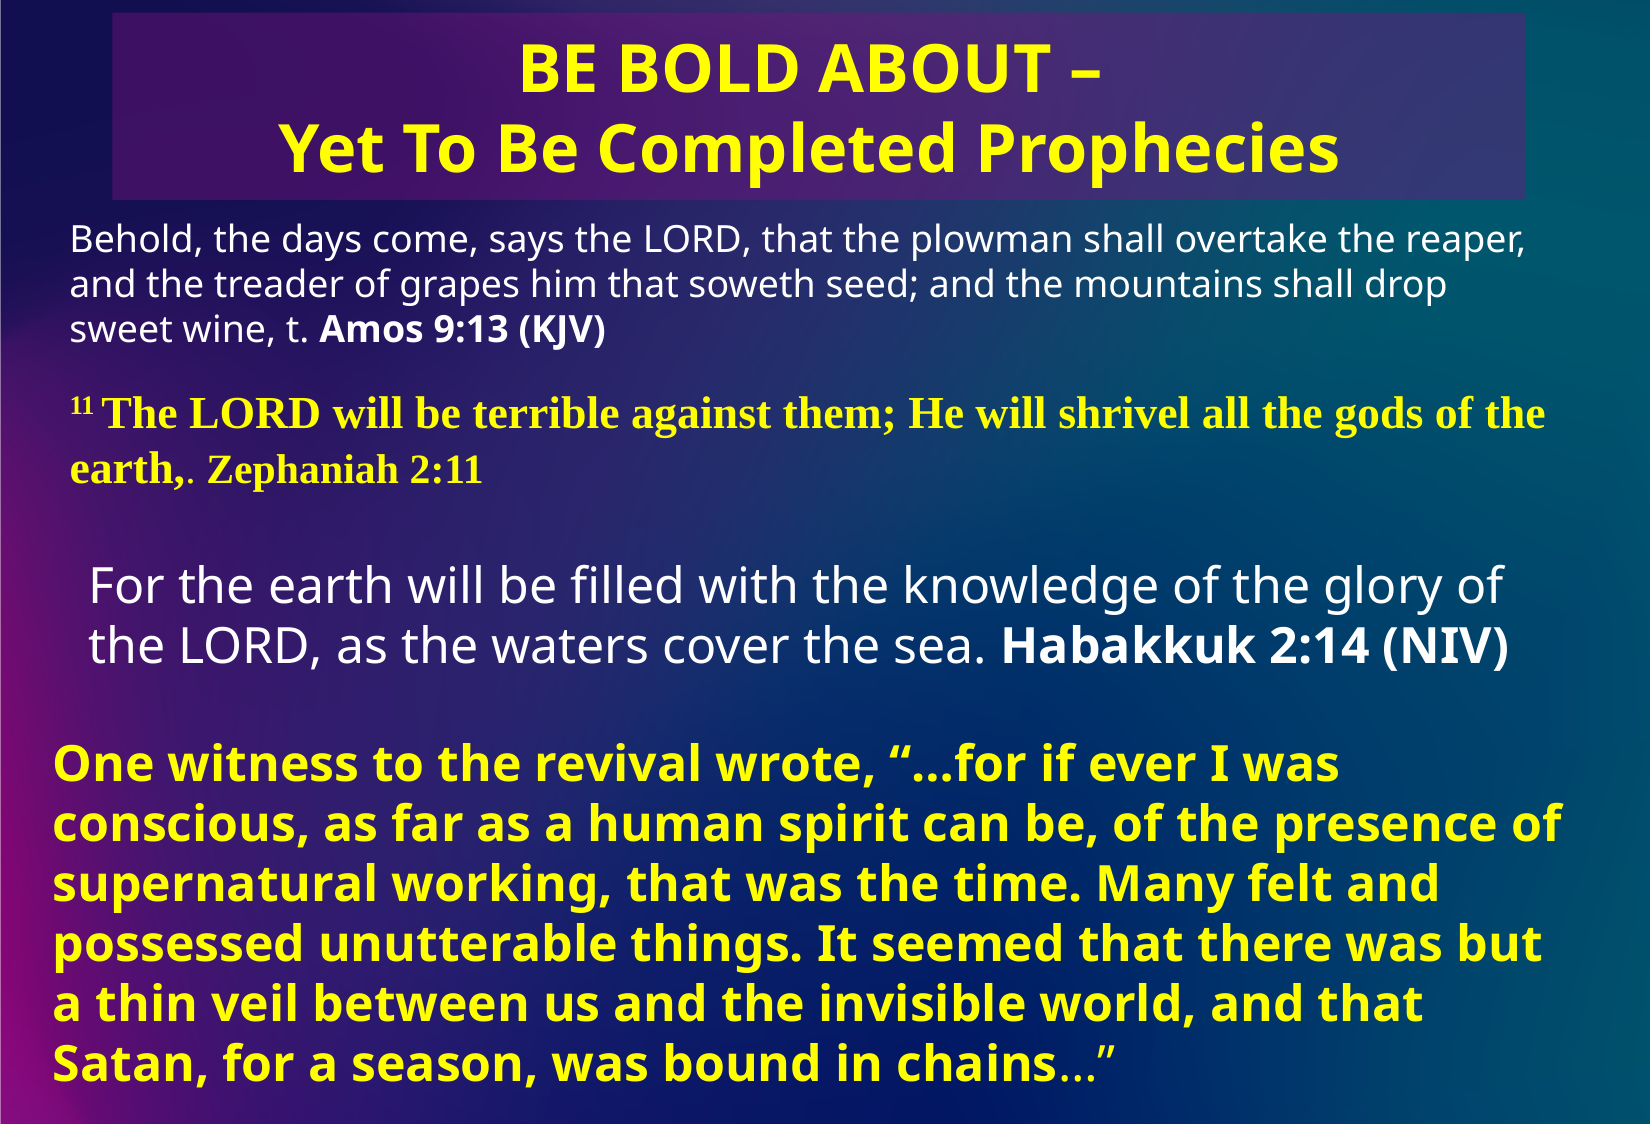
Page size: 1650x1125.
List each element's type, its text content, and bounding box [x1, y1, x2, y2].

text_box 11 The LORD will be terrible against them; He will shrivel all the gods of the earth,. Zephaniah 2:11 [54, 375, 1600, 501]
text_box Behold, the days come, says the LORD, that the plowman shall overtake the reaper, and the treader of grapes him that soweth seed; and the mountains shall drop sweet wine, t. Amos 9:13 (KJV) [54, 207, 1555, 357]
text_box One witness to the revival wrote, “…for if ever I was conscious, as far as a human spirit can be, of the presence of supernatural working, that was the time. Many felt and possessed unutterable things. It seemed that there was but a thin veil between us and the invisible world, and that Satan, for a season, was bound in chains…” [37, 724, 1600, 1100]
text_box BE BOLD ABOUT – Yet To Be Completed Prophecies [112, 12, 1525, 200]
text_box For the earth will be filled with the knowledge of the glory of the LORD, as the waters cover the sea. Habakkuk 2:14 (NIV) [73, 545, 1555, 681]
picture [0, 0, 1575, 1125]
